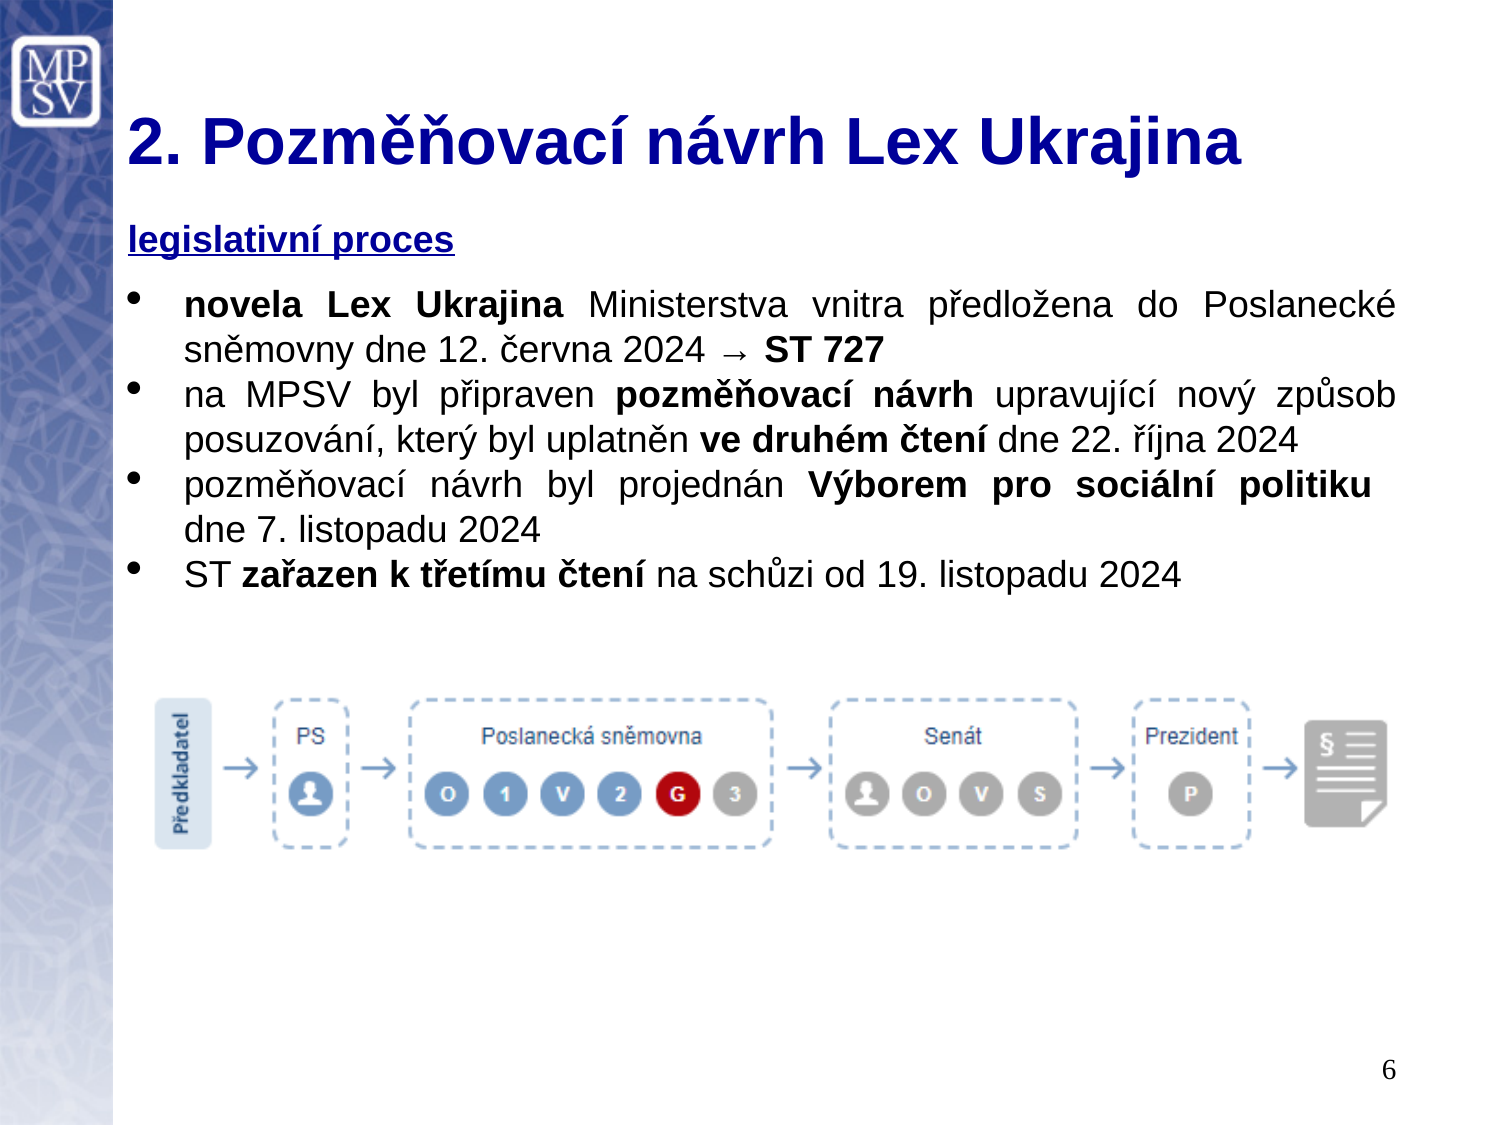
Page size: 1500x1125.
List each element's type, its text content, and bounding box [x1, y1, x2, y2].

slide_number 6 [1099, 1043, 1412, 1119]
title 2. Pozměňovací návrh Lex Ukrajina [116, 67, 1486, 209]
picture [123, 680, 1404, 870]
list legislativní proces novela Lex Ukrajina Ministerstva vnitra předložena do Poslanecké sněmovny dne 12. června 2024 → ST 727 na MPSV byl připraven pozměňovací návrh upravující nový způsob posuzování, který byl uplatněn ve druhém čtení dne 22. října 2024 pozměňovací návrh byl projednán Výborem pro sociální politiku dne 7. listopadu 2024 ST zařazen k třetímu čtení na schůzi od 19. listopadu 2024 [116, 184, 1412, 1062]
picture [0, 0, 113, 1125]
